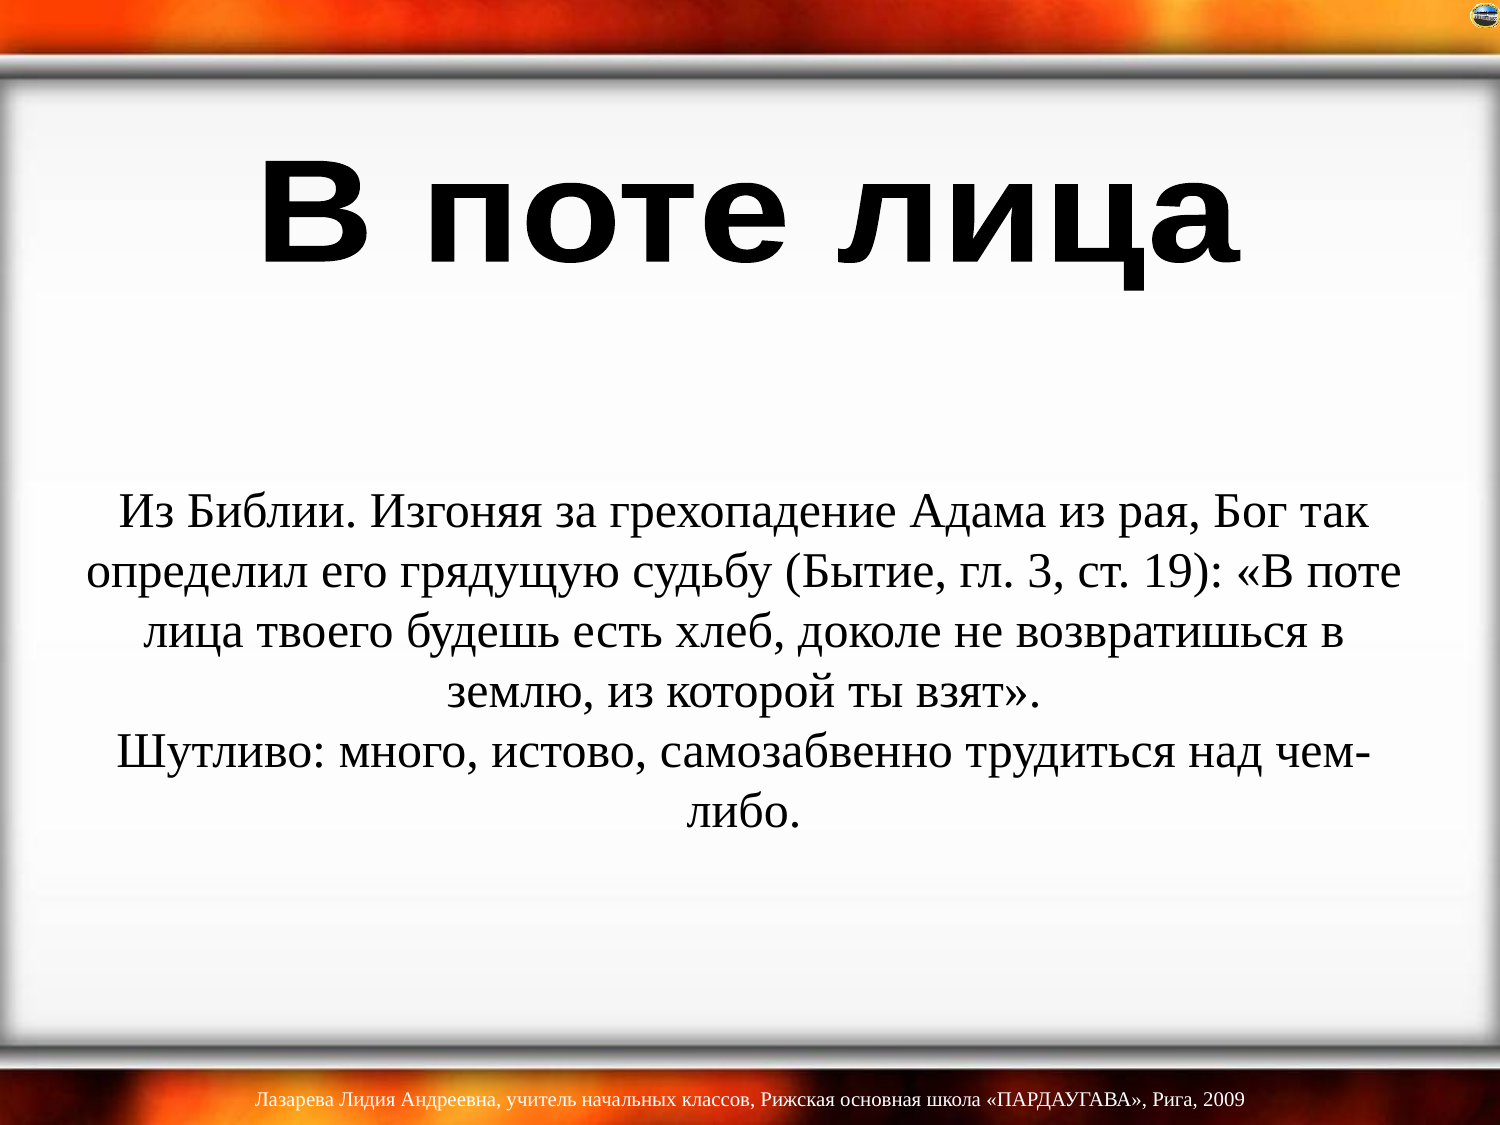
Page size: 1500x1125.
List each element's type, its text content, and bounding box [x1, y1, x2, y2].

title Из Библии. Изгоняя за грехопадение Адама из рая, Бог так определил его грядущую судьбу (Бытие, гл. 3, ст. 19): «В поте лица твоего будешь есть хлеб, доколе не возвратишься в землю, из которой ты взят». Шутливо: много, истово, самозабвенно трудиться над чем-либо. [64, 338, 1424, 977]
picture [0, 0, 1500, 1125]
